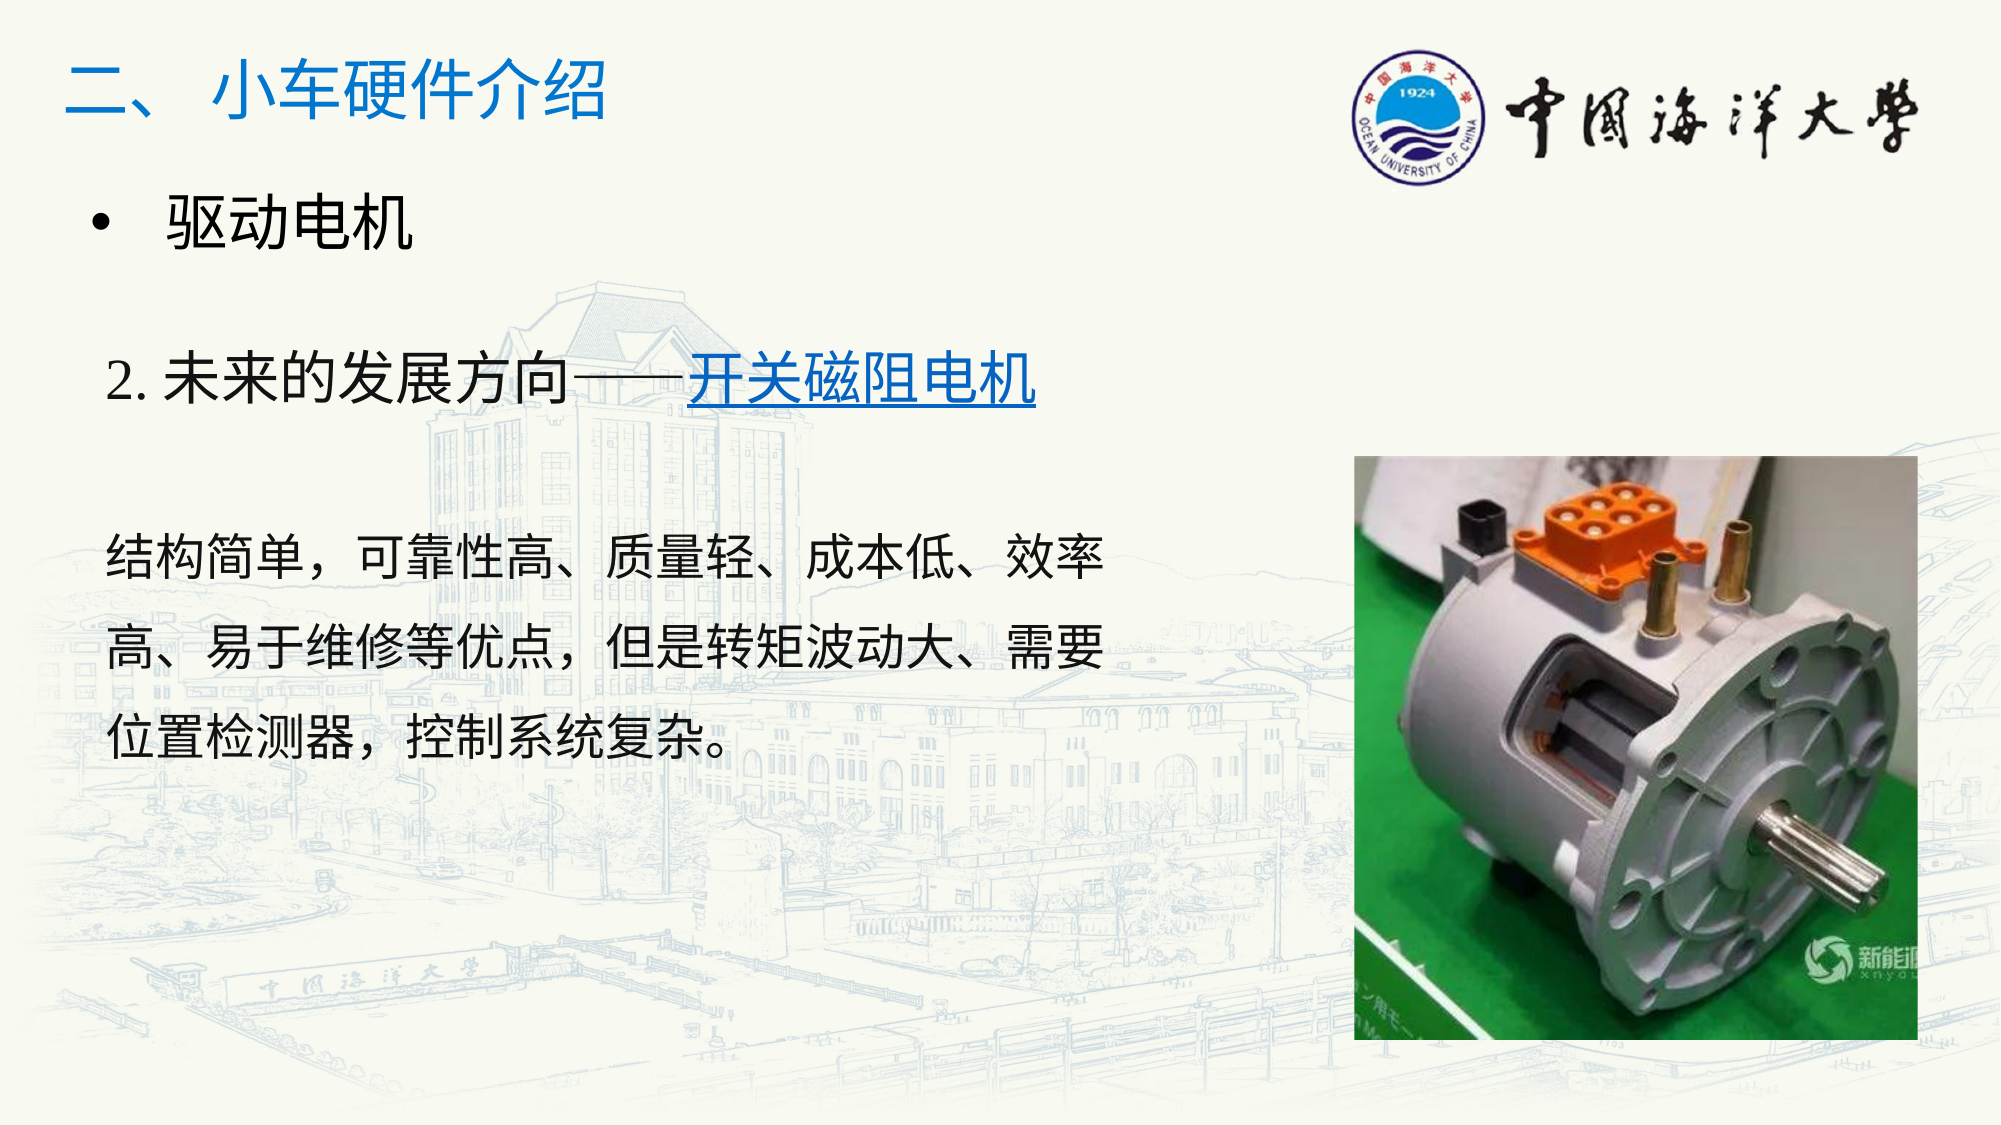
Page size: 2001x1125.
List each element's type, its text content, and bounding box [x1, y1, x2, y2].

text_box 2.未来的发展方向——开关磁阻电机 结构简单，可靠性高、质量轻、成本低、效率高、易于维修等优点，但是转矩波动大、需要位置检测器，控制系统复杂。 [90, 333, 1130, 773]
picture [0, 0, 2001, 1125]
text_box 二、 小车硬件介绍 [62, 50, 681, 128]
text_box 驱动电机 [90, 180, 528, 259]
